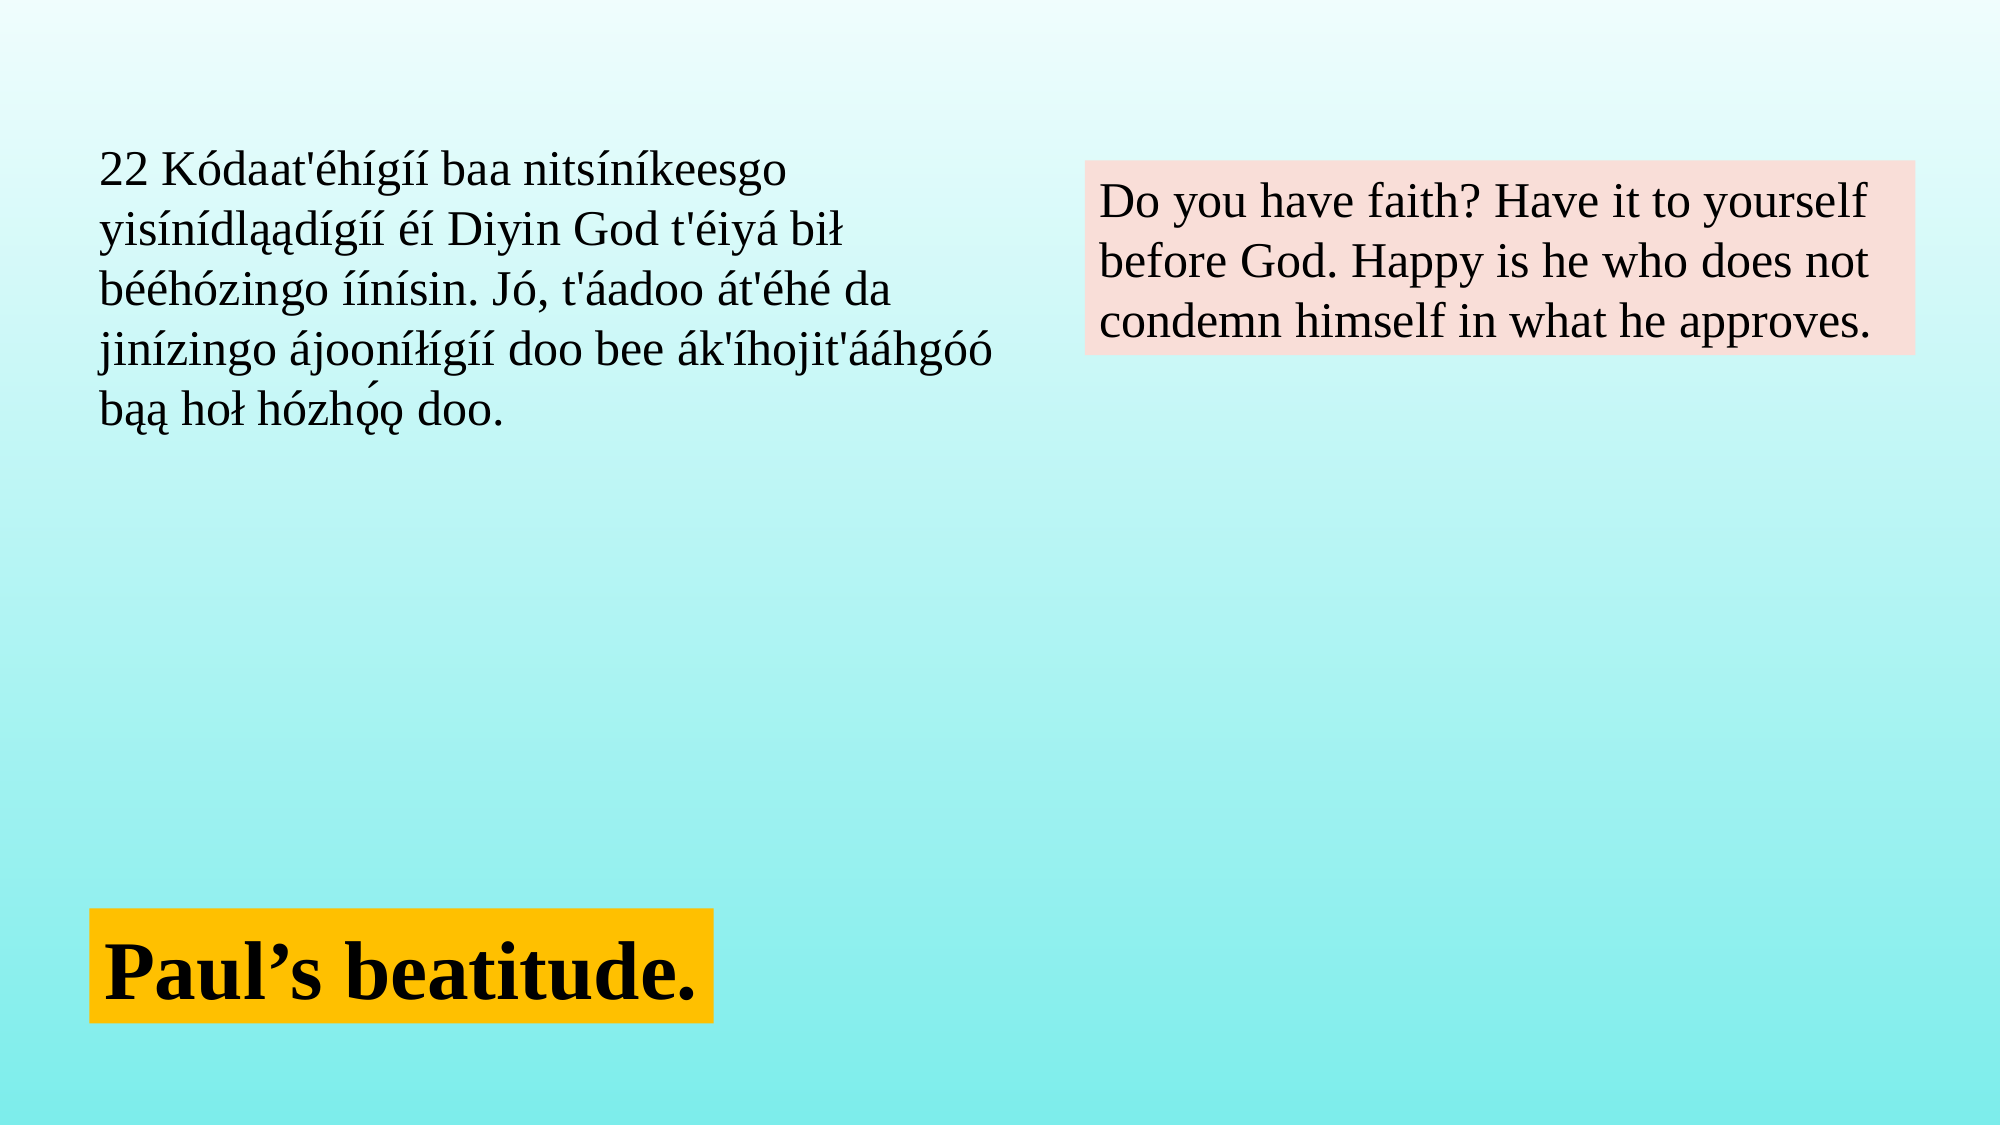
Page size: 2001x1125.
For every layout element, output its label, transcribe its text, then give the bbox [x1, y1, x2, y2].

text_box Do you have faith? Have it to yourself before God. Happy is he who does not condemn himself in what he approves. [1084, 160, 1916, 356]
text_box Paul’s beatitude. [89, 908, 714, 1024]
text_box 22 Kódaat'éhígíí baa nitsíníkeesgo yisínídląądígíí éí Diyin God t'éiyá bił bééhózingo íínísin. Jó, t'áadoo át'éhé da jinízingo ájooníłígíí doo bee ák'íhojit'ááhgóó bąą hoł hózhǫ́ǫ doo. [84, 127, 1085, 443]
